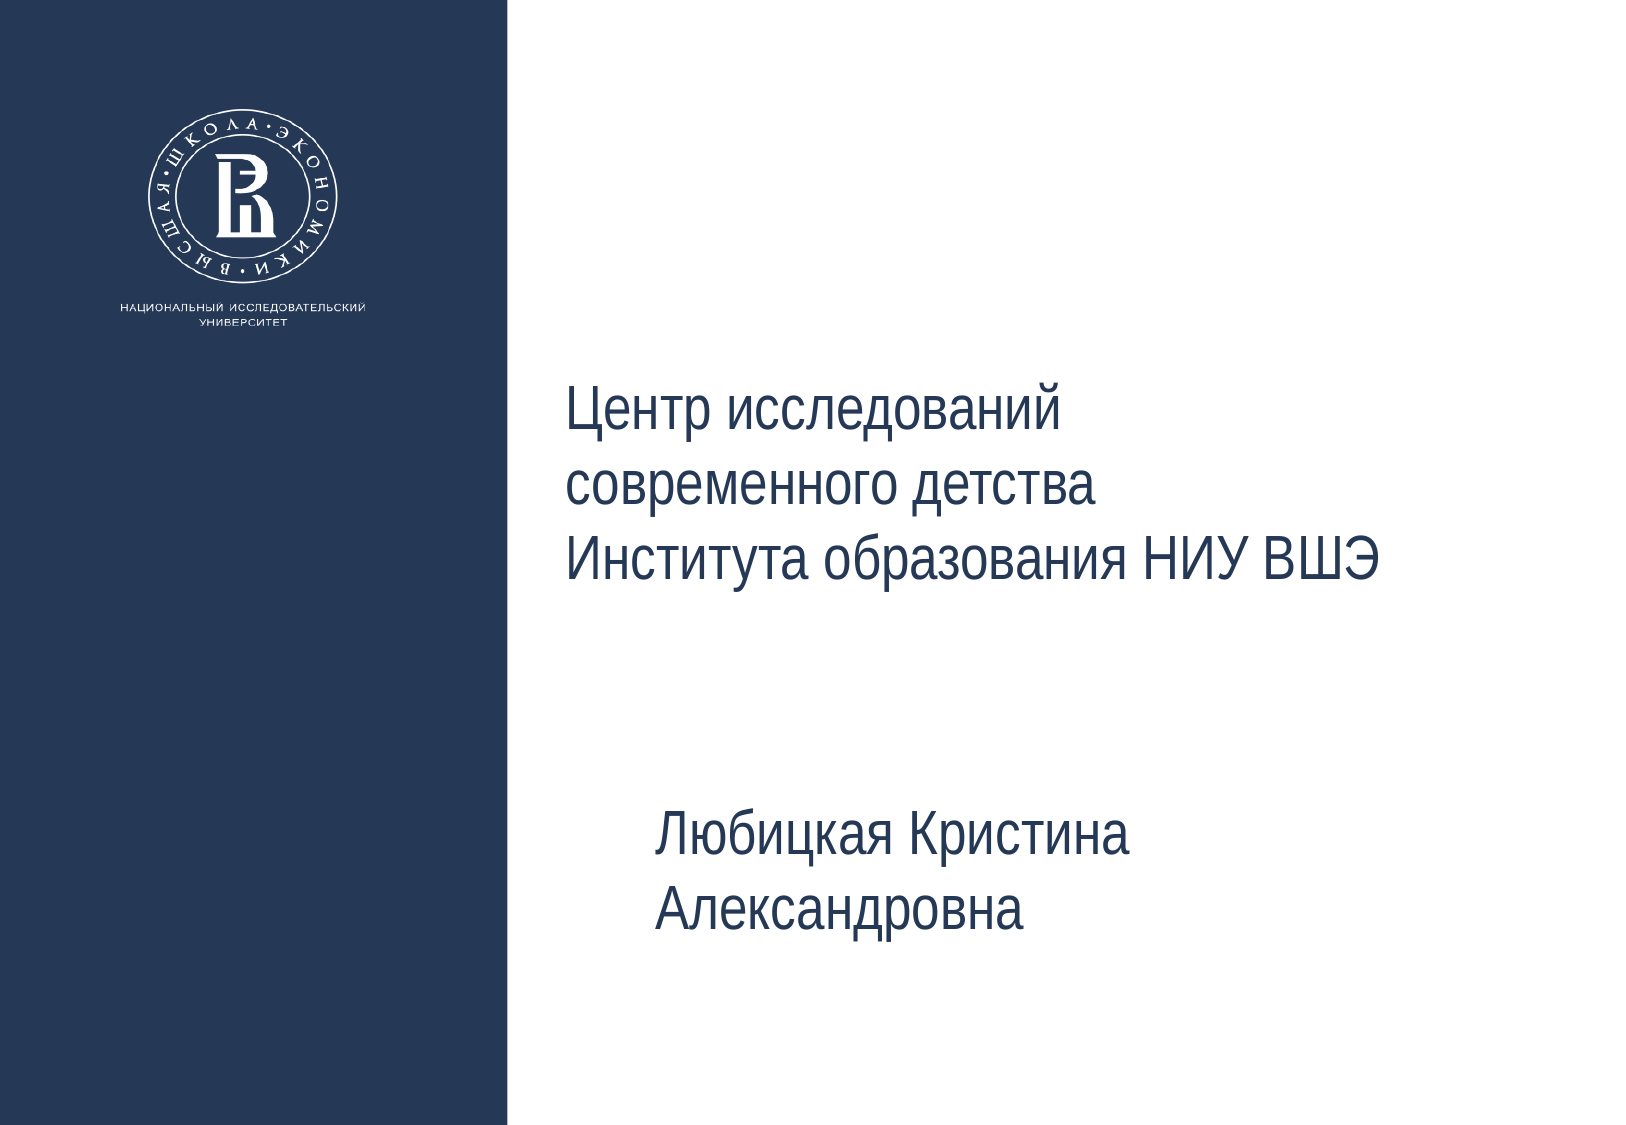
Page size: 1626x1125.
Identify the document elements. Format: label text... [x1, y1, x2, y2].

text_box Центр исследований современного детства Института образования НИУ ВШЭ [559, 360, 1399, 599]
text_box [523, 243, 1512, 703]
text_box Любицкая Кристина Александровна [649, 785, 1489, 882]
picture [120, 108, 365, 327]
